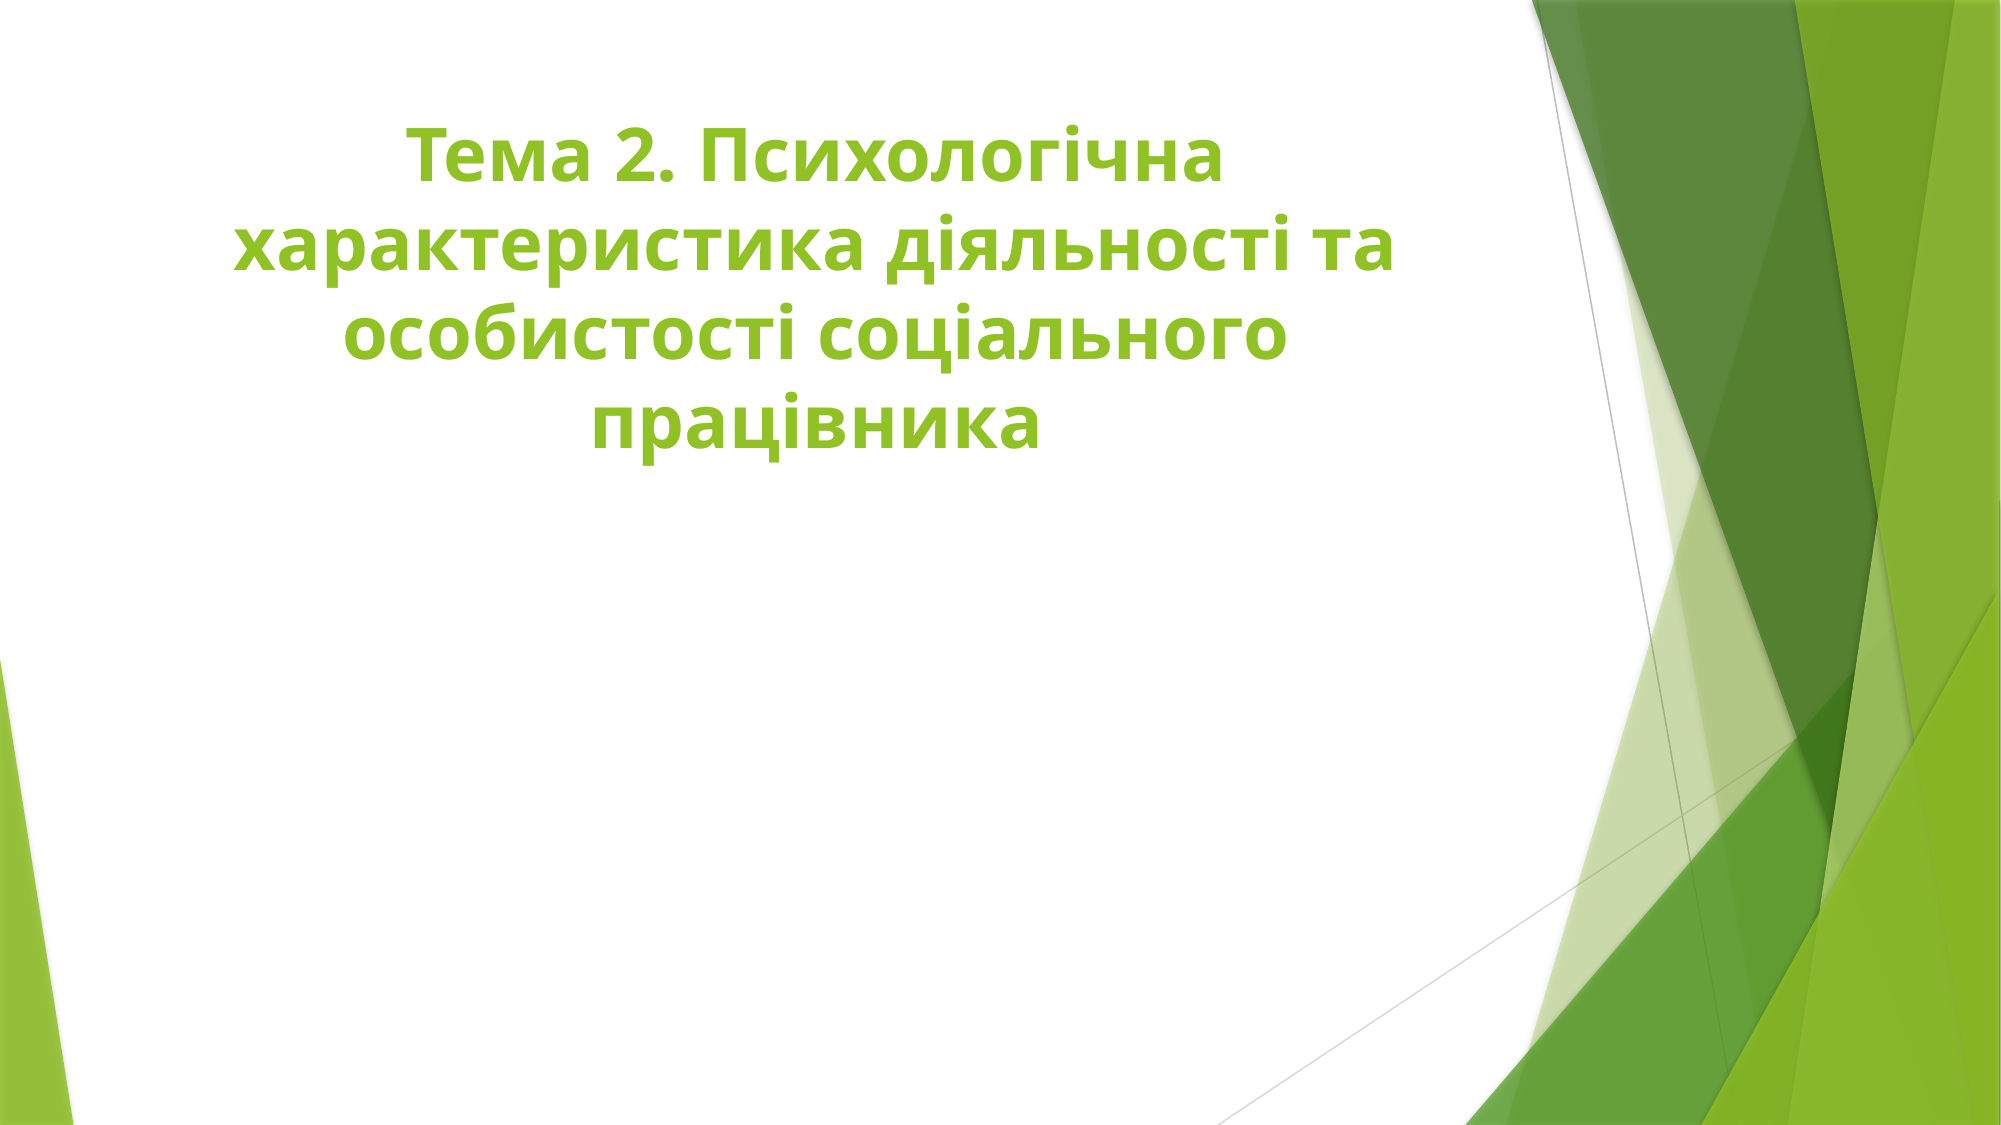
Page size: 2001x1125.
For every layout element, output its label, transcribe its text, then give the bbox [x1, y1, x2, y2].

title Тема 2. Психологічна характеристика діяльності та особистості соціального працівника [111, 99, 1522, 563]
